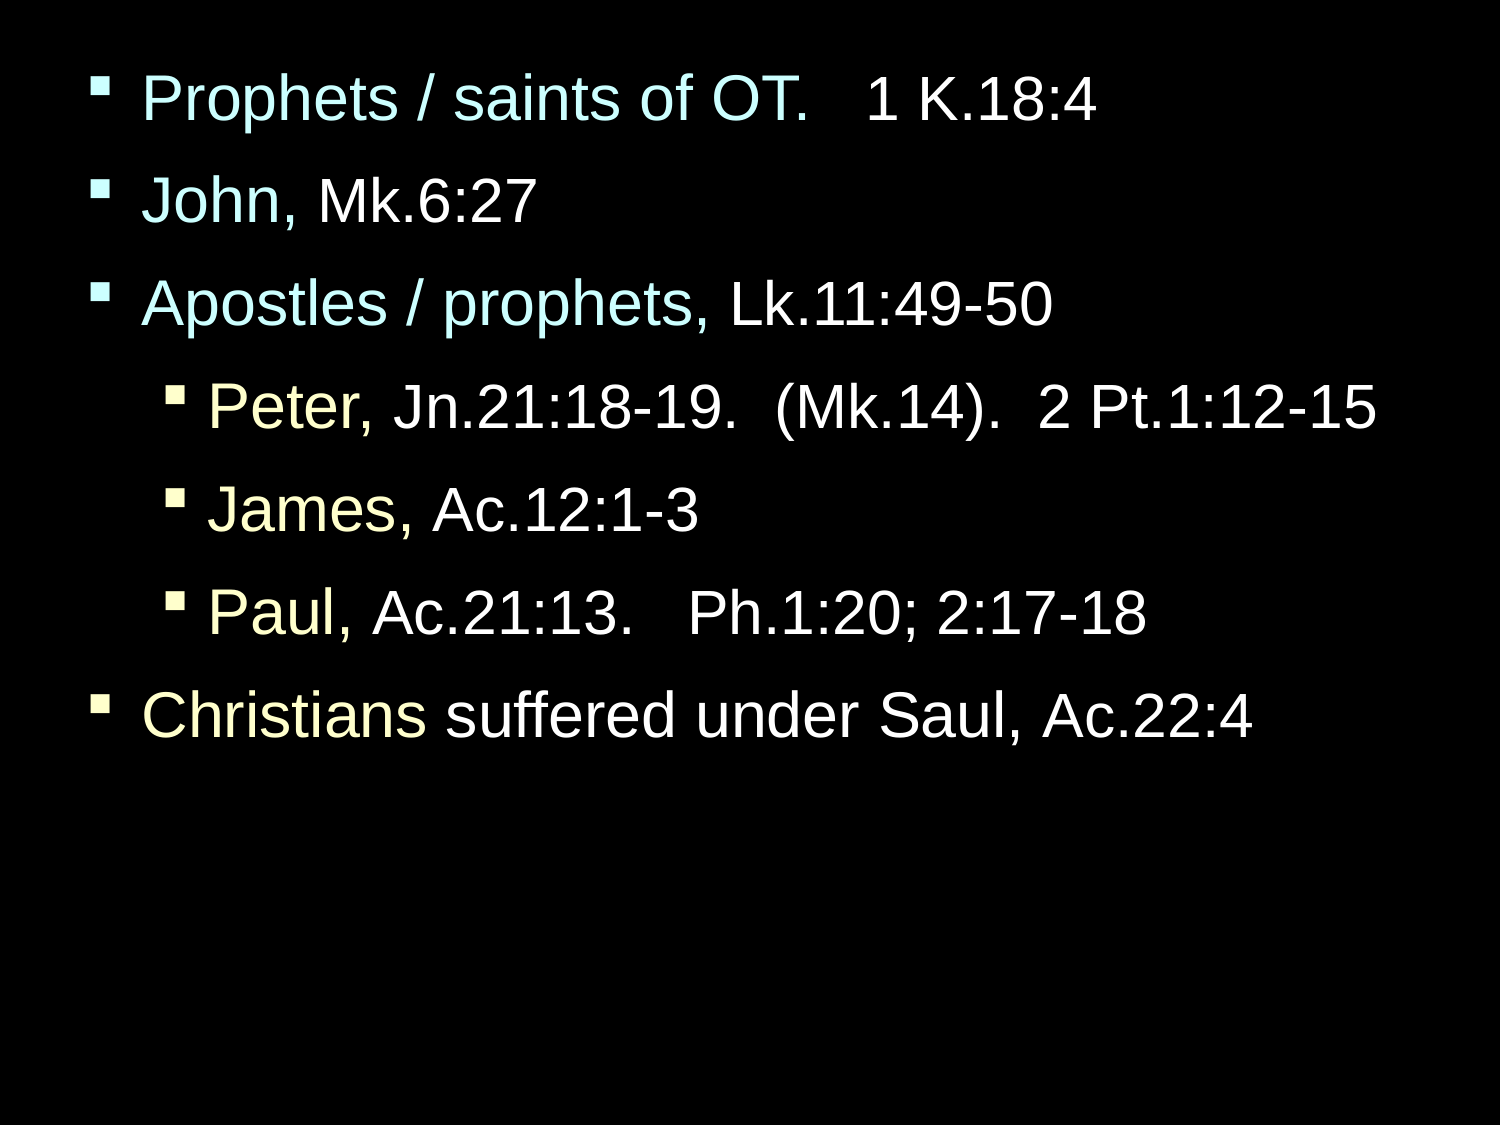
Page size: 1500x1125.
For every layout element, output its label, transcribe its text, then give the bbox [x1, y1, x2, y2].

list Prophets / saints of OT. 1 K.18:4 John, Mk.6:27 Apostles / prophets, Lk.11:49-50 Peter, Jn.21:18-19. (Mk.14). 2 Pt.1:12-15 James, Ac.12:1-3 Paul, Ac.21:13. Ph.1:20; 2:17-18 Christians suffered under Saul, Ac.22:4 [70, 47, 1421, 1038]
